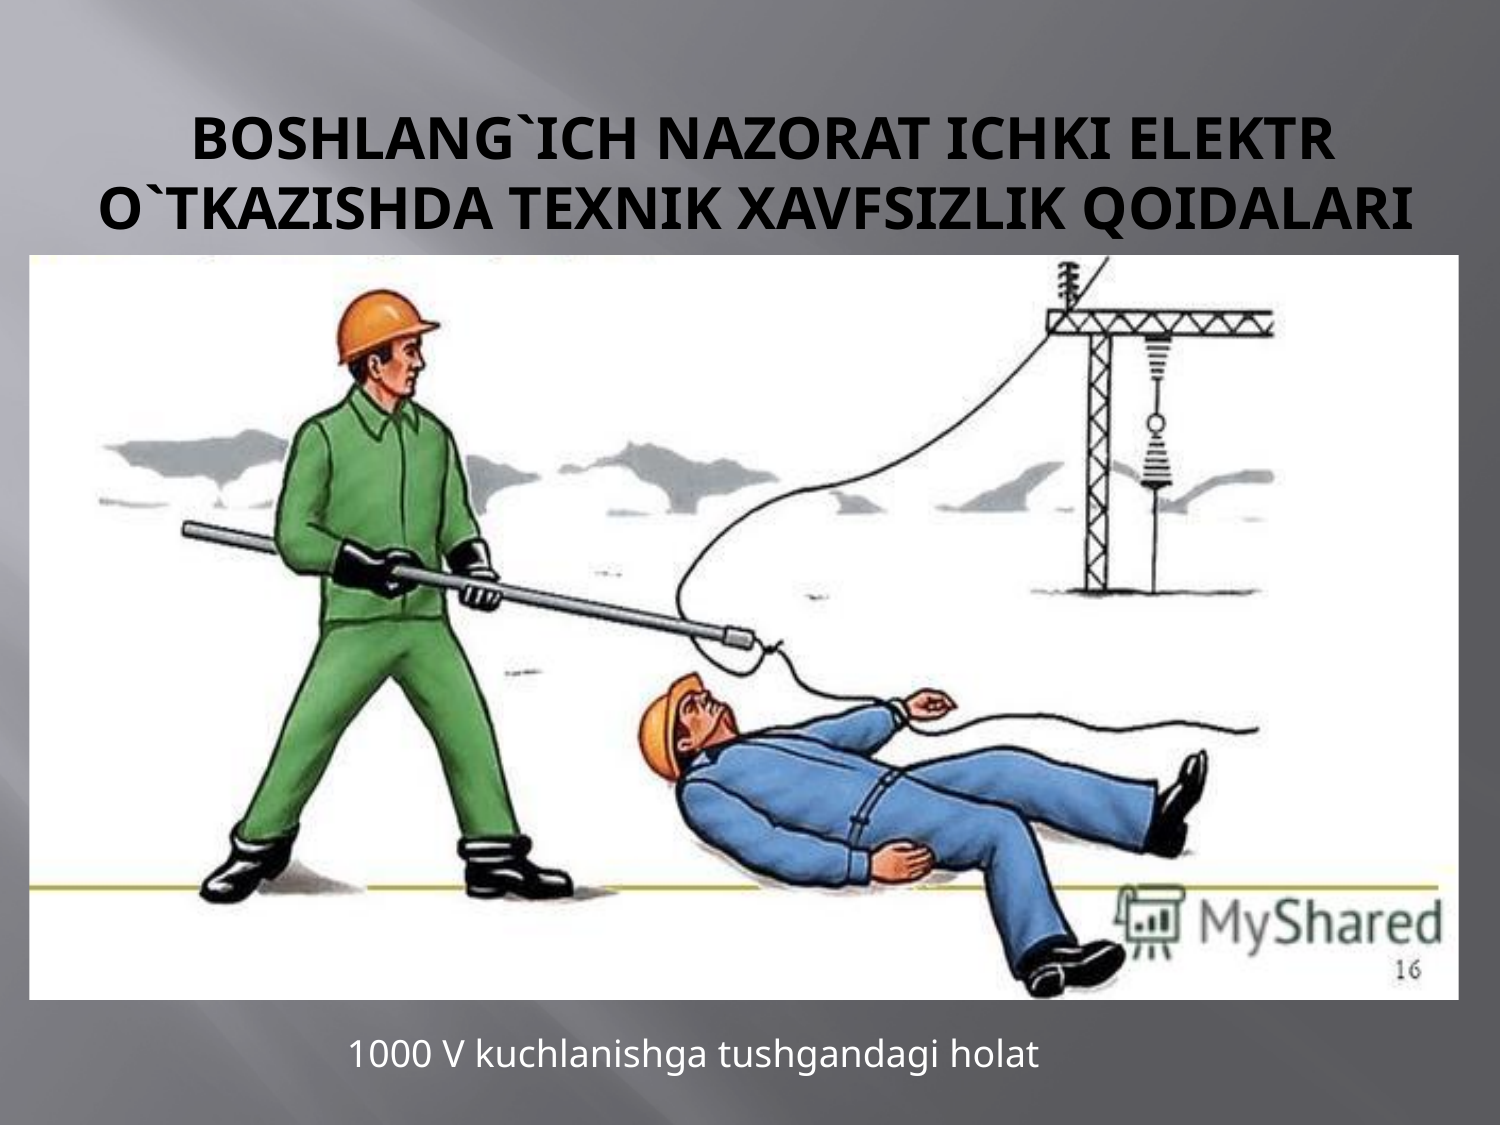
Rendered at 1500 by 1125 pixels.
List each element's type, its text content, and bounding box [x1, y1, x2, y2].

title Boshlang`ich nazorat ichki elektr o`tkazishda texnik xavfsizlik qoidalari [88, 42, 1439, 242]
text_box 1000 V kuchlanishga tushgandagi holat [332, 1043, 1055, 1083]
picture [29, 255, 1459, 1000]
